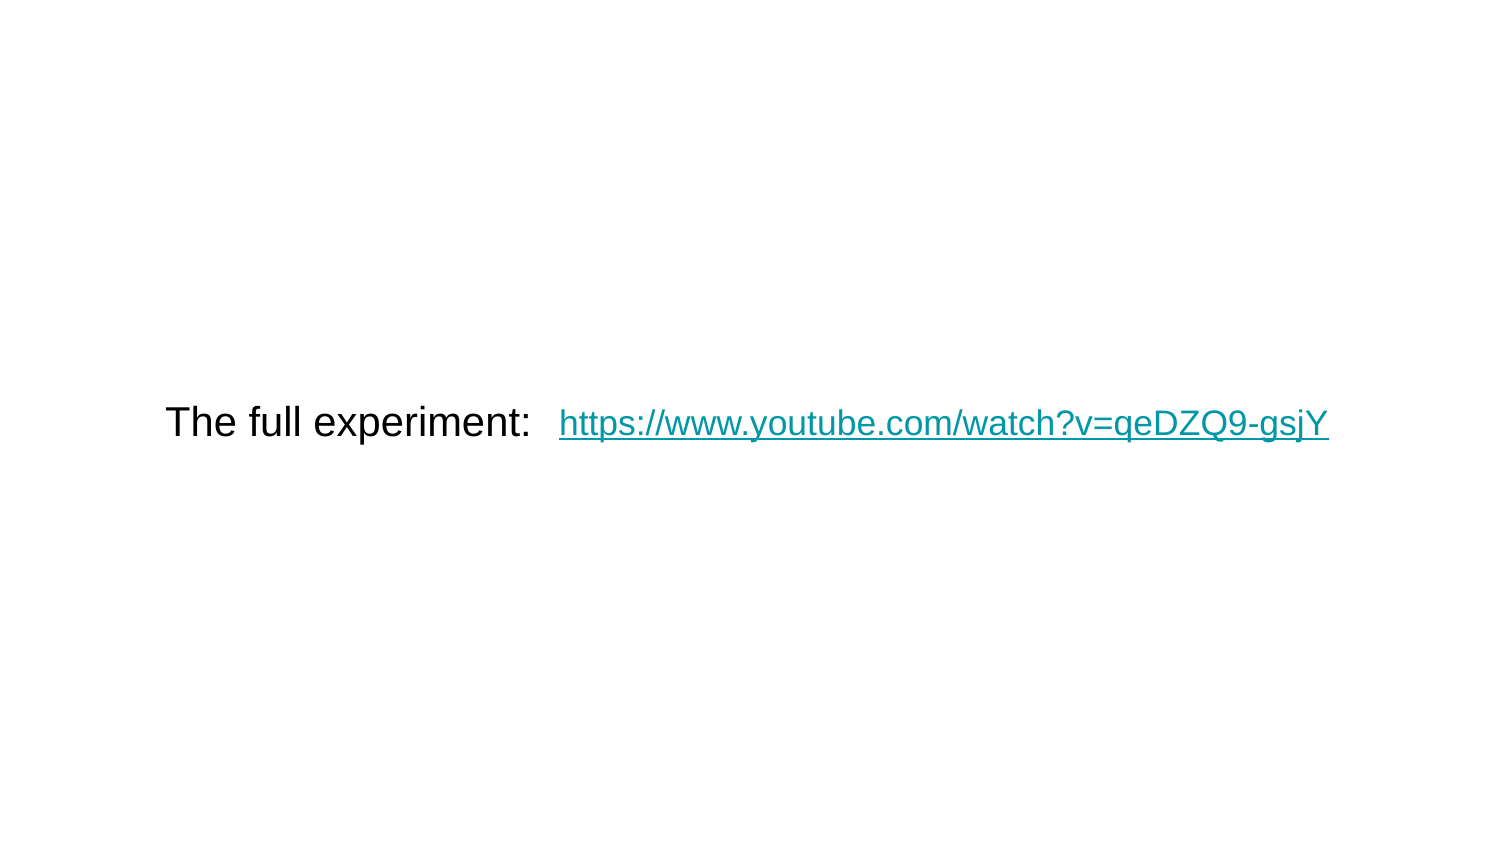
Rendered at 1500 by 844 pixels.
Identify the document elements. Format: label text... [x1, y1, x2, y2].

text_box The full experiment: [150, 380, 678, 464]
text_box https://www.youtube.com/watch?v=qeDZQ9-gsjY [678, 385, 1380, 458]
